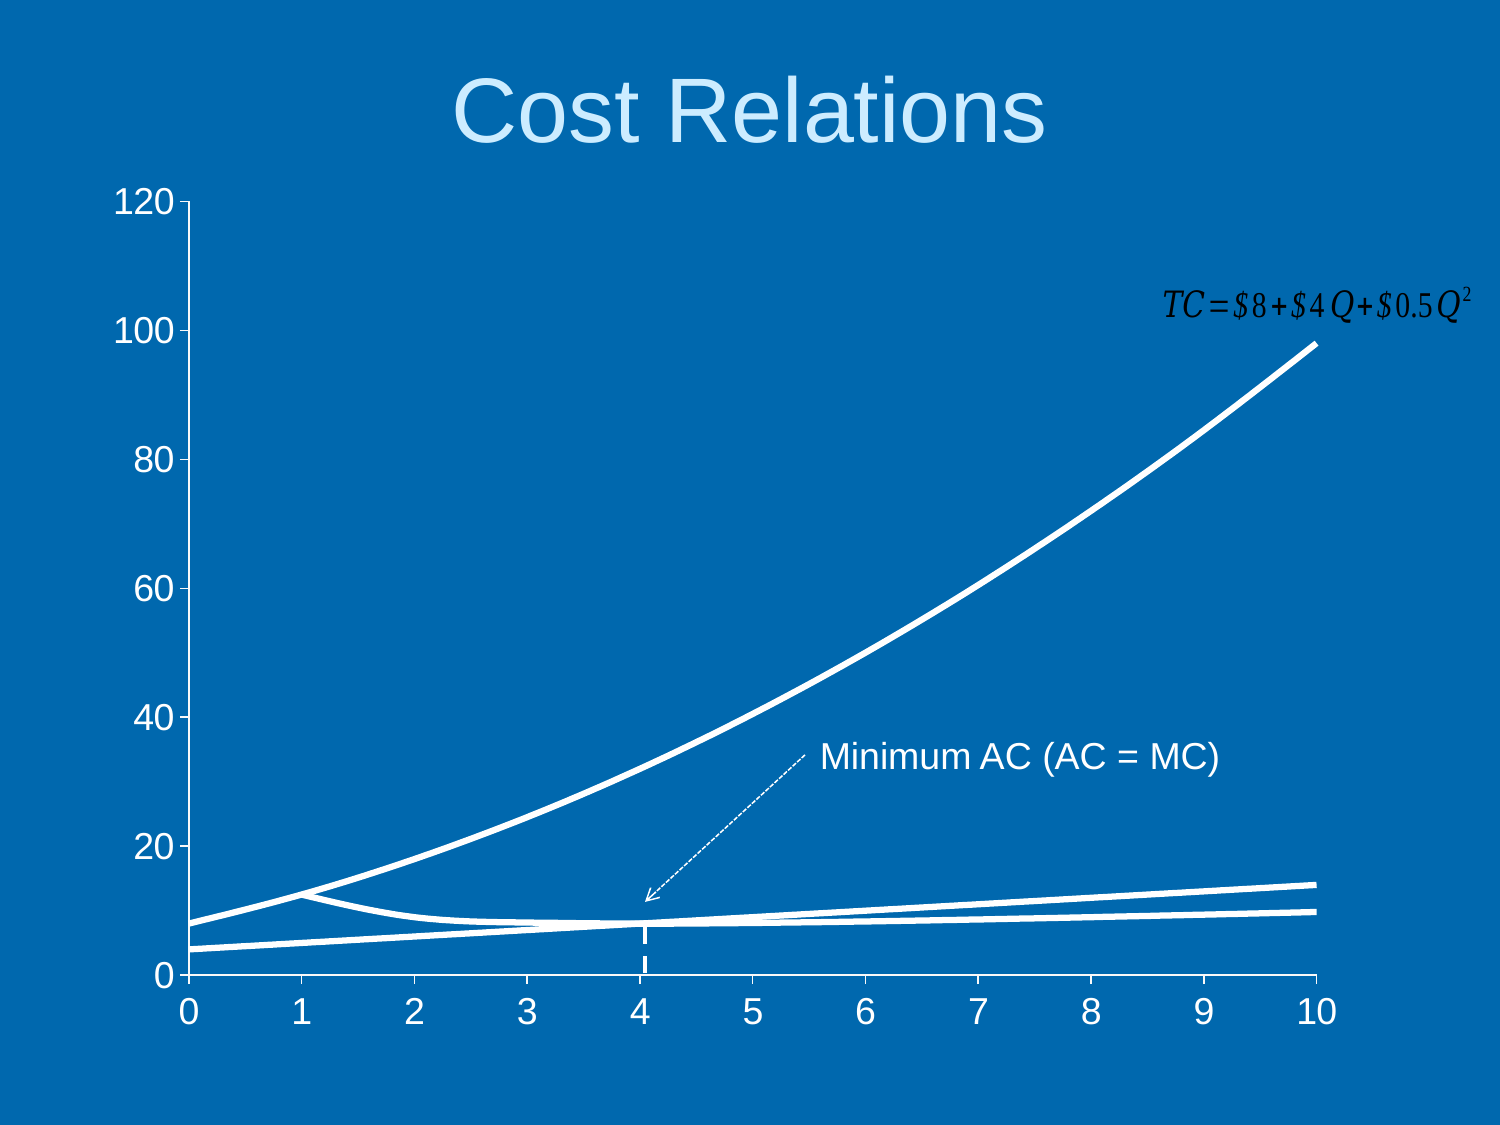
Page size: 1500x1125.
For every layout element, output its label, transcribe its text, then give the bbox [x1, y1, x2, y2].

chart [87, 162, 1363, 1051]
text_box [644, 755, 806, 903]
title Cost Relations [75, 12, 1425, 200]
